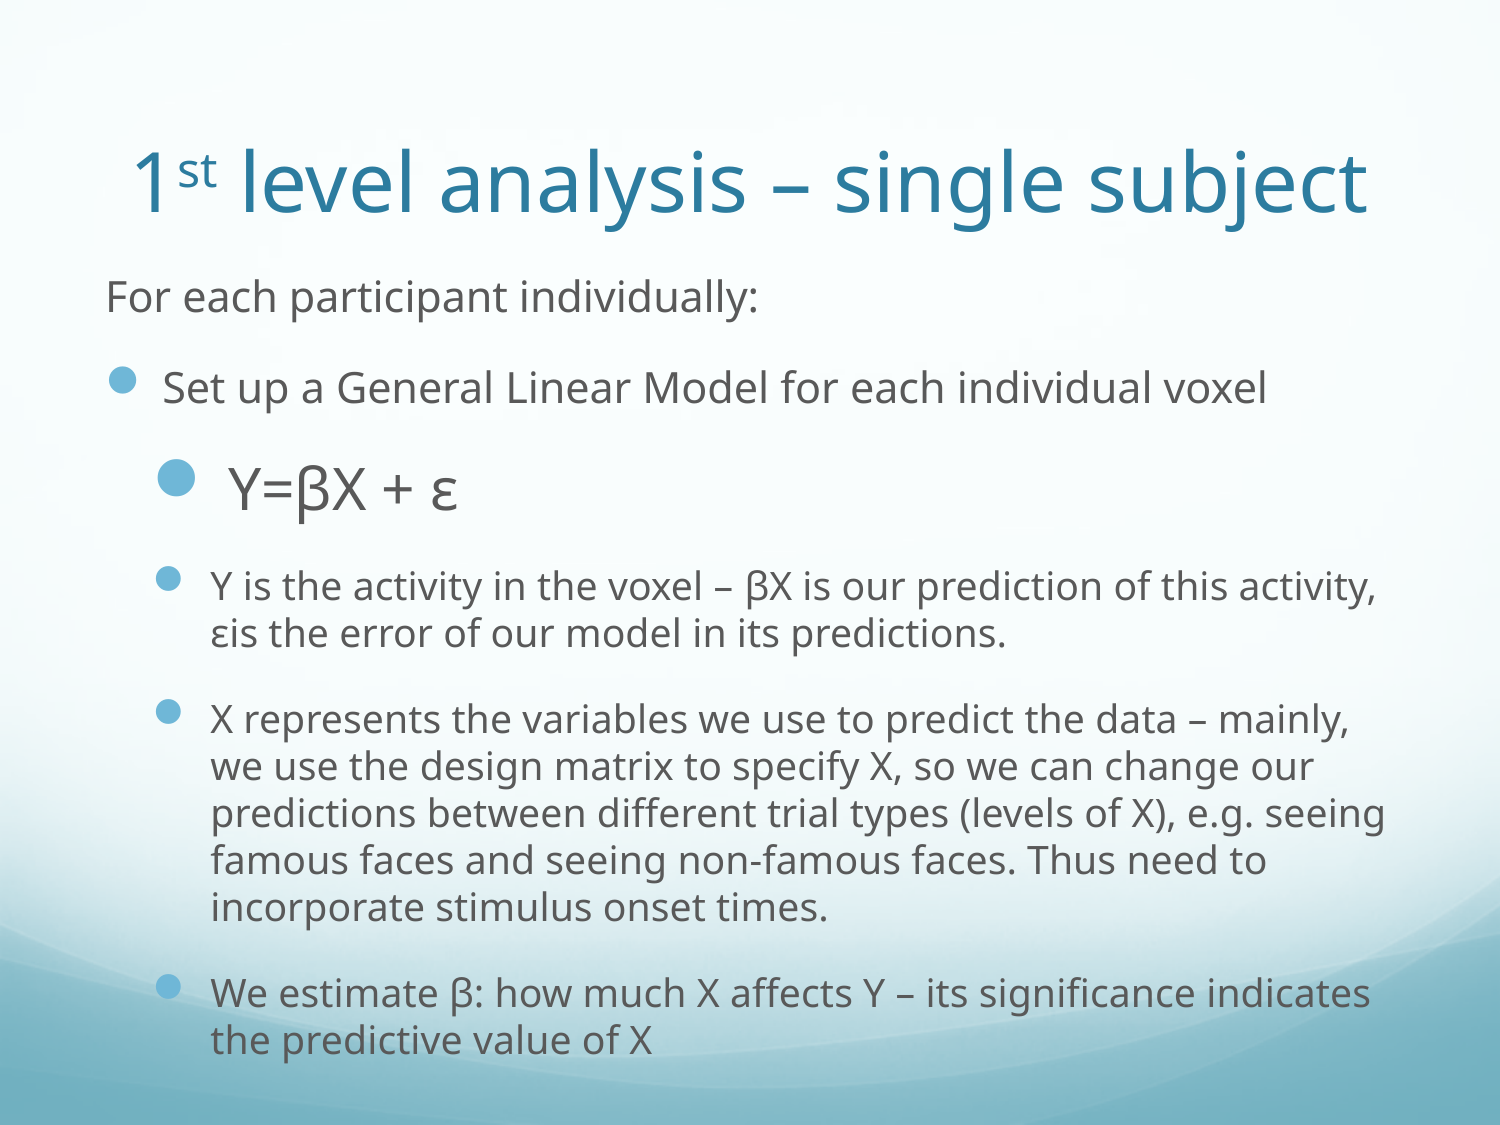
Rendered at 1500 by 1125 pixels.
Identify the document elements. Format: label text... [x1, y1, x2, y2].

list For each participant individually: Set up a General Linear Model for each individual voxel Y=βX + ε Y is the activity in the voxel – βX is our prediction of this activity, εis the error of our model in its predictions. X represents the variables we use to predict the data – mainly, we use the design matrix to specify X, so we can change our predictions between different trial types (levels of X), e.g. seeing famous faces and seeing non-famous faces. Thus need to incorporate stimulus onset times. We estimate β: how much X affects Y – its significance indicates the predictive value of X [90, 262, 1410, 1078]
title 1st level analysis – single subject [90, 17, 1410, 237]
